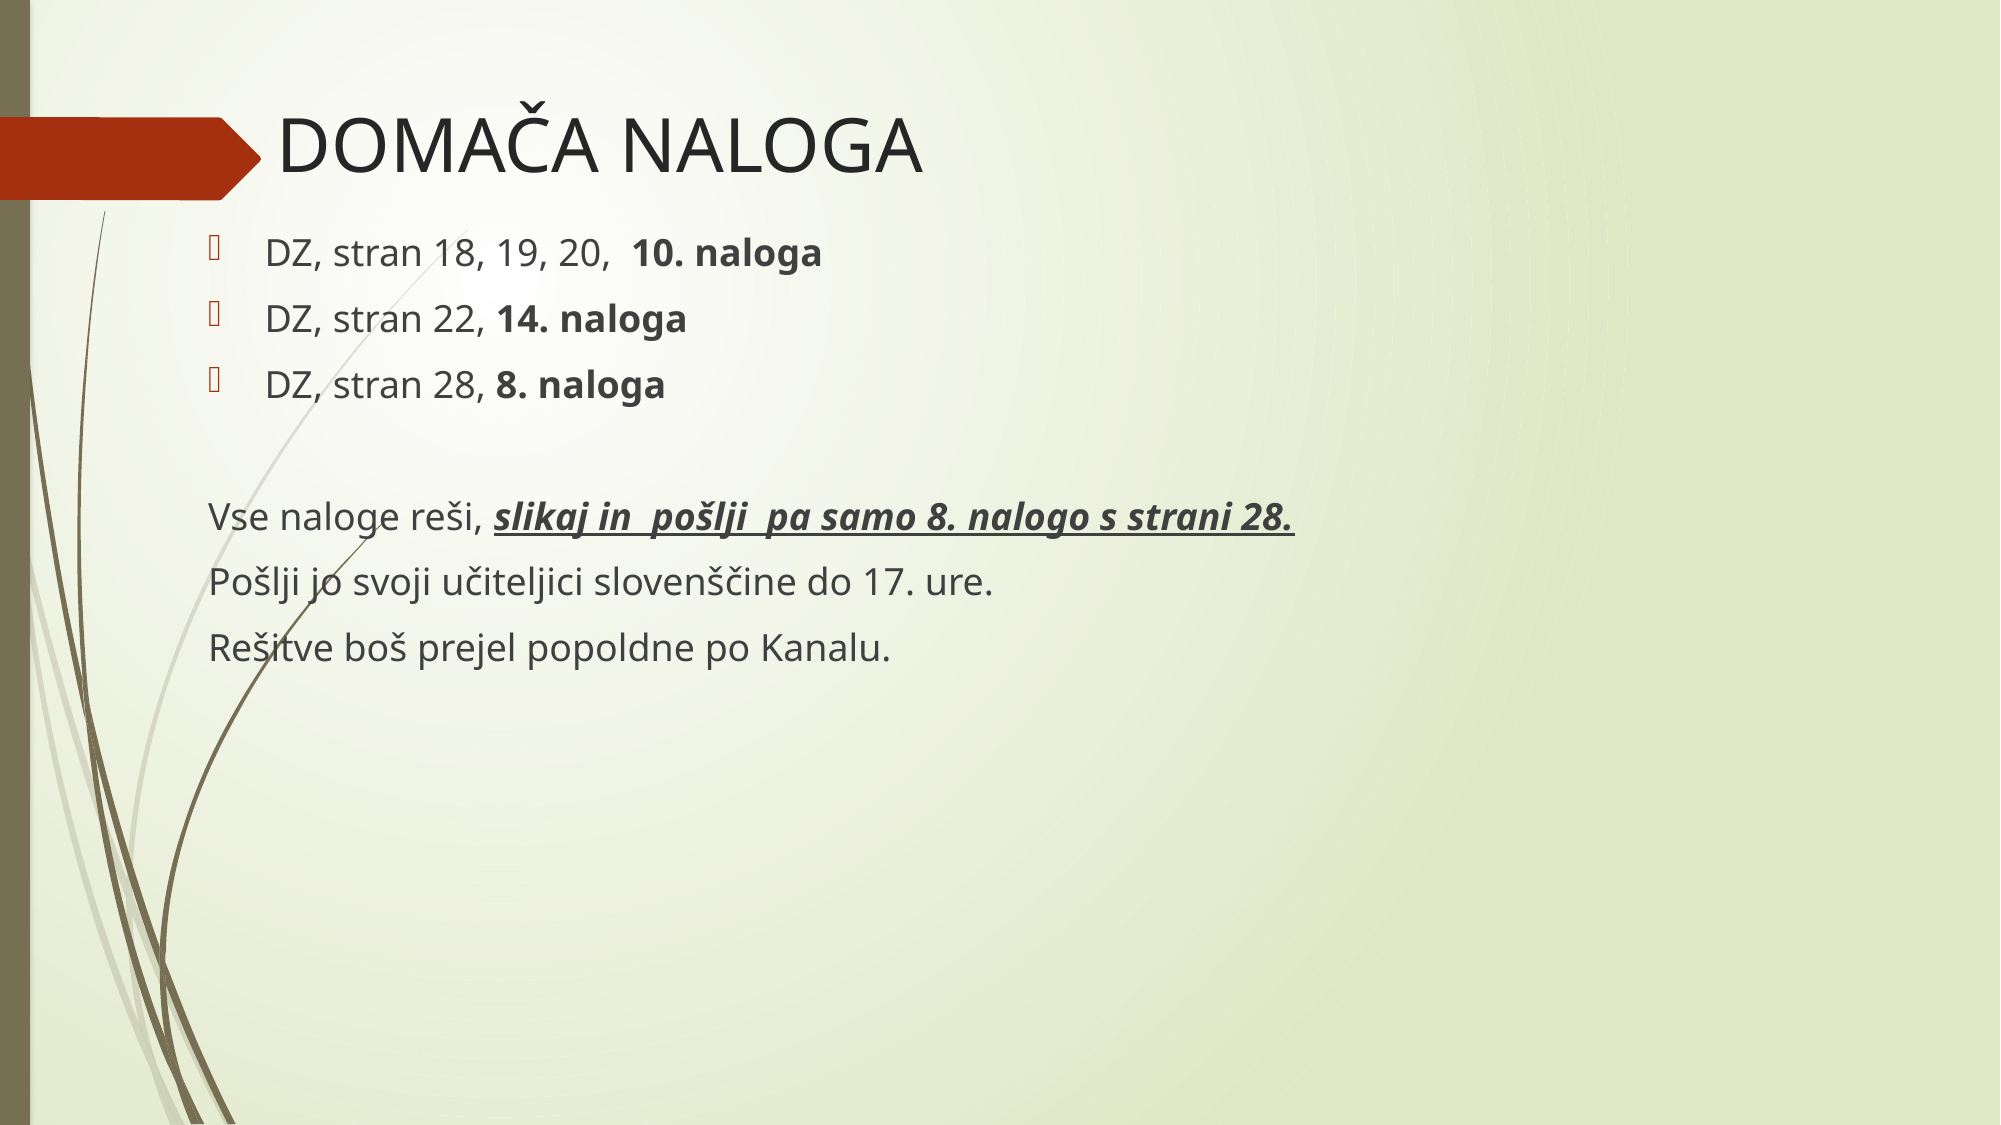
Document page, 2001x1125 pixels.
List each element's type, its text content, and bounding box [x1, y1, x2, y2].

title DOMAČA NALOGA [261, 90, 1724, 221]
list DZ, stran 18, 19, 20, 10. naloga DZ, stran 22, 14. naloga DZ, stran 28, 8. naloga Vse naloge reši, slikaj in pošlji pa samo 8. nalogo s strani 28. Pošlji jo svoji učiteljici slovenščine do 17. ure. Rešitve boš prejel popoldne po Kanalu. [193, 221, 1888, 970]
